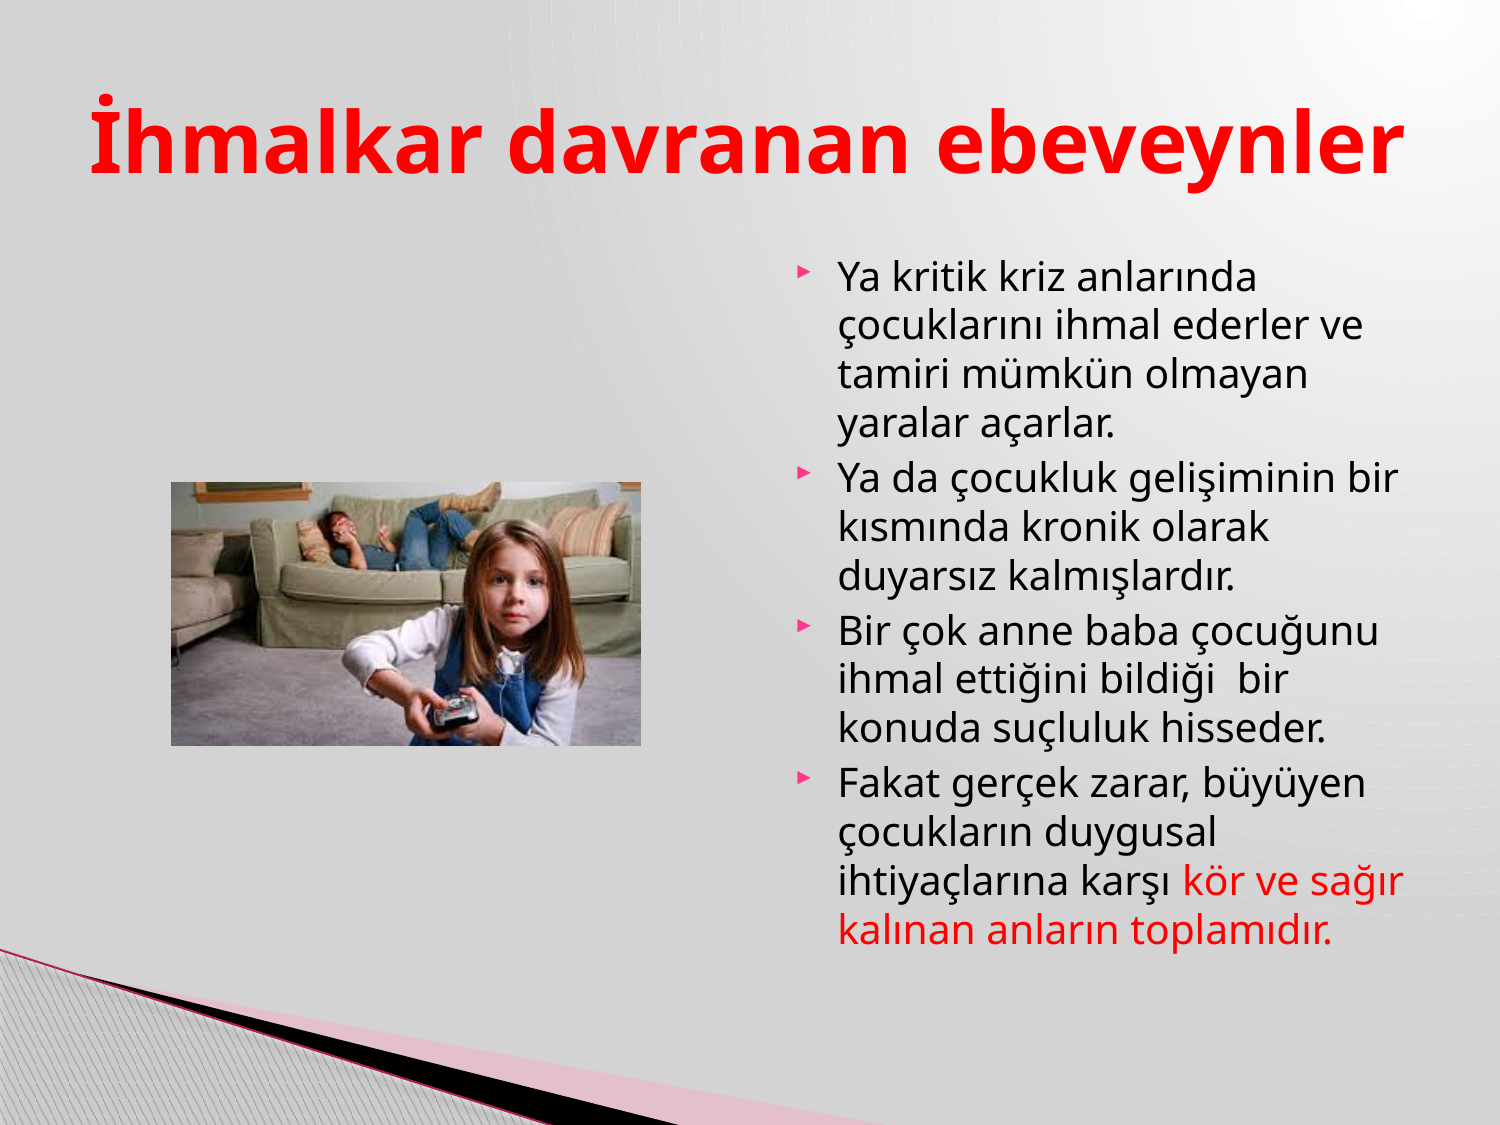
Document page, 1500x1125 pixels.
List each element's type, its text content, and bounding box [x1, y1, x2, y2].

title İhmalkar davranan ebeveynler [75, 45, 1425, 233]
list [171, 482, 641, 746]
list Ya kritik kriz anlarında çocuklarını ihmal ederler ve tamiri mümkün olmayan yaralar açarlar. Ya da çocukluk gelişiminin bir kısmında kronik olarak duyarsız kalmışlardır. Bir çok anne baba çocuğunu ihmal ettiğini bildiği bir konuda suçluluk hisseder. Fakat gerçek zarar, büyüyen çocukların duygusal ihtiyaçlarına karşı kör ve sağır kalınan anların toplamıdır. [762, 243, 1425, 986]
